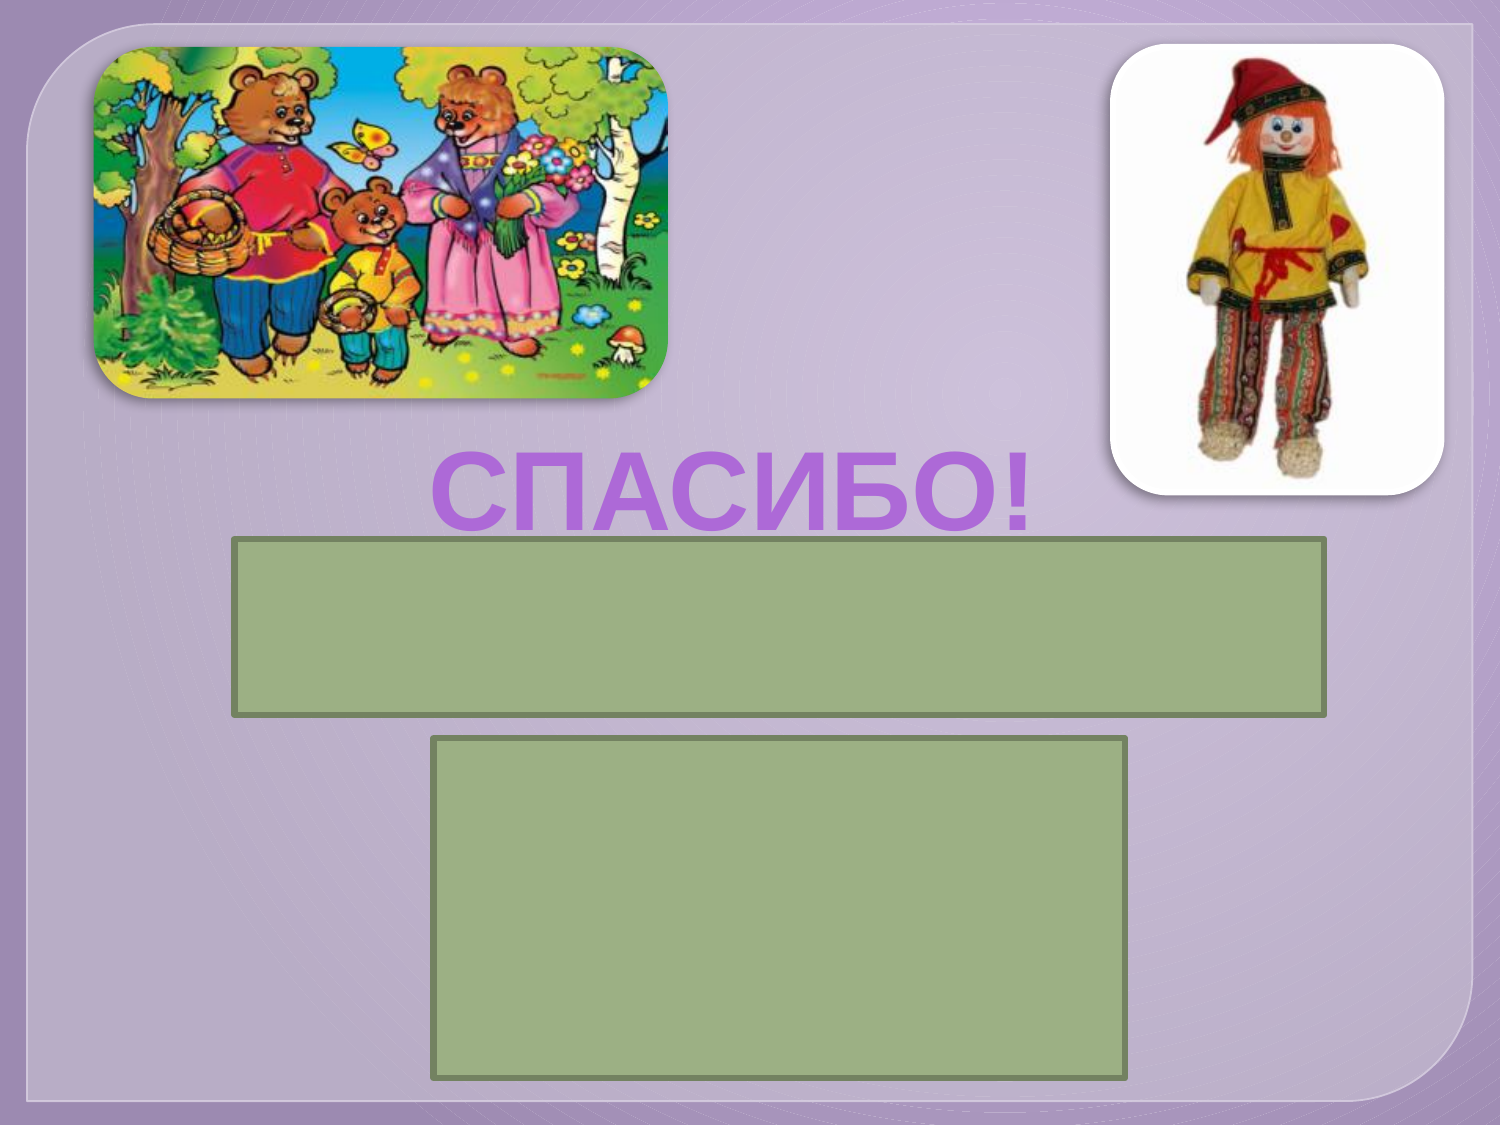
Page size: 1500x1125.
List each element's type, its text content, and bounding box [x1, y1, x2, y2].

text_box СПАСИБО! [413, 410, 1052, 536]
text_box [430, 735, 1128, 1081]
picture [93, 46, 669, 399]
picture [1112, 46, 1442, 493]
text_box [231, 536, 1327, 718]
